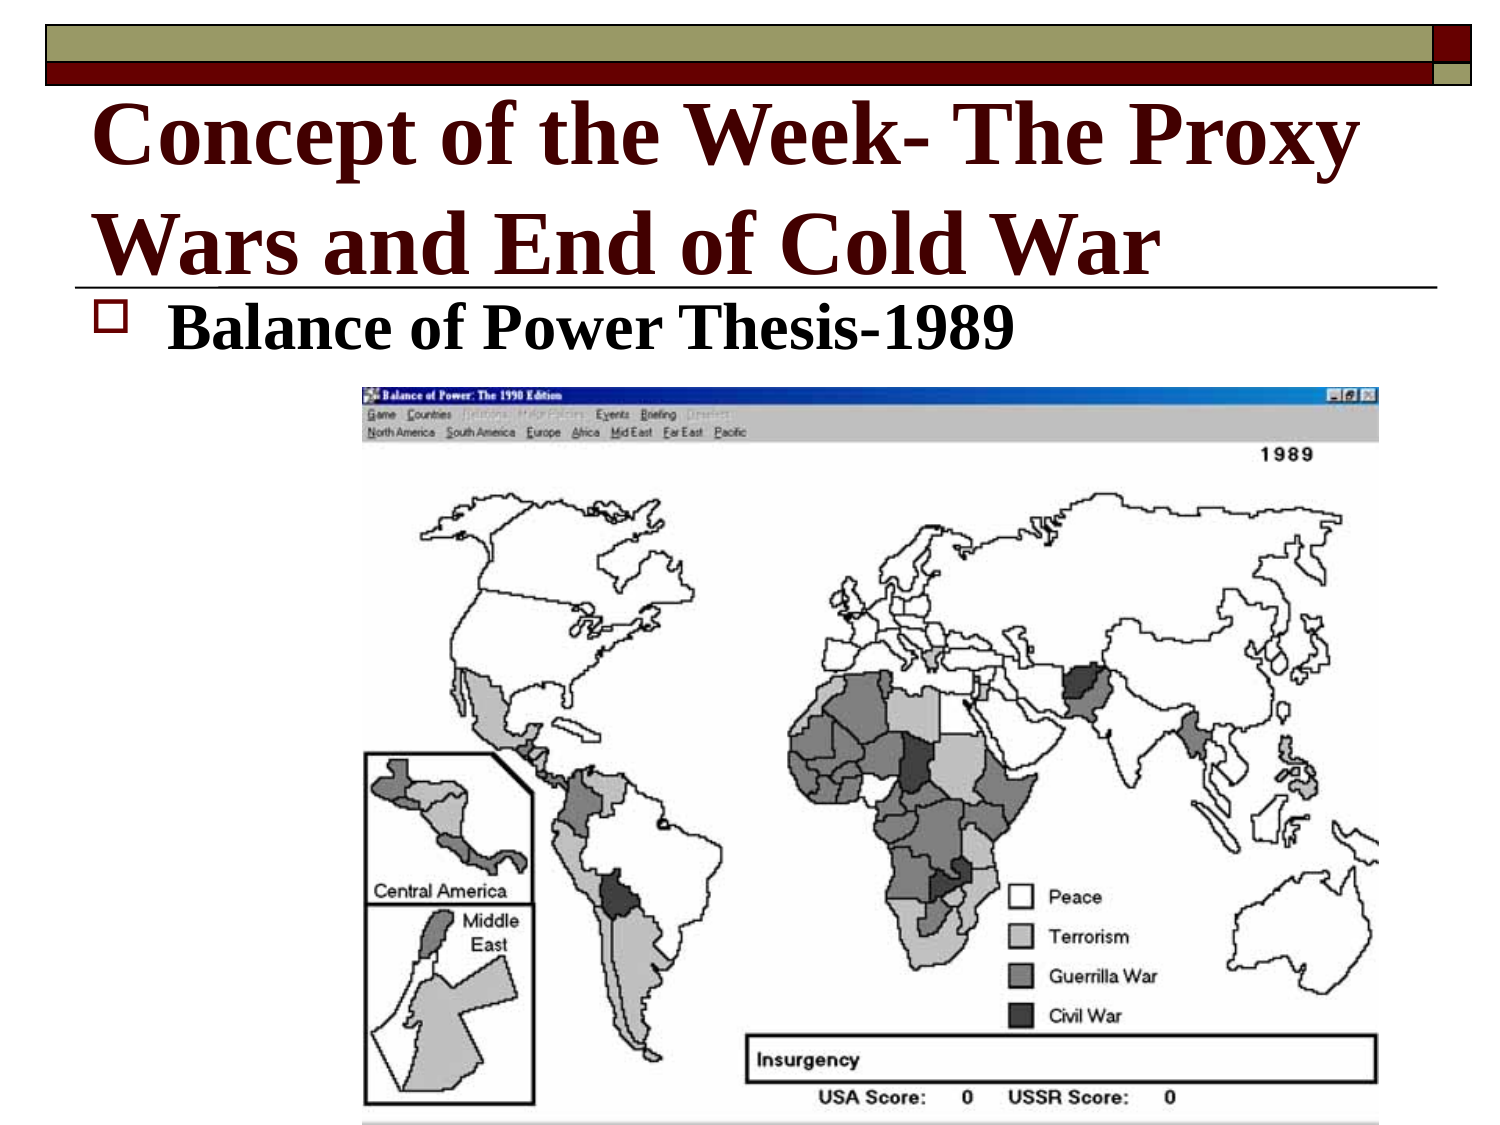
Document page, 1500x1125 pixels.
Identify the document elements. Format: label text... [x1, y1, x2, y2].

picture [362, 387, 1379, 1125]
title Concept of the Week- The Proxy Wars and End of Cold War [75, 112, 1426, 300]
list Balance of Power Thesis-1989 [75, 275, 1425, 981]
